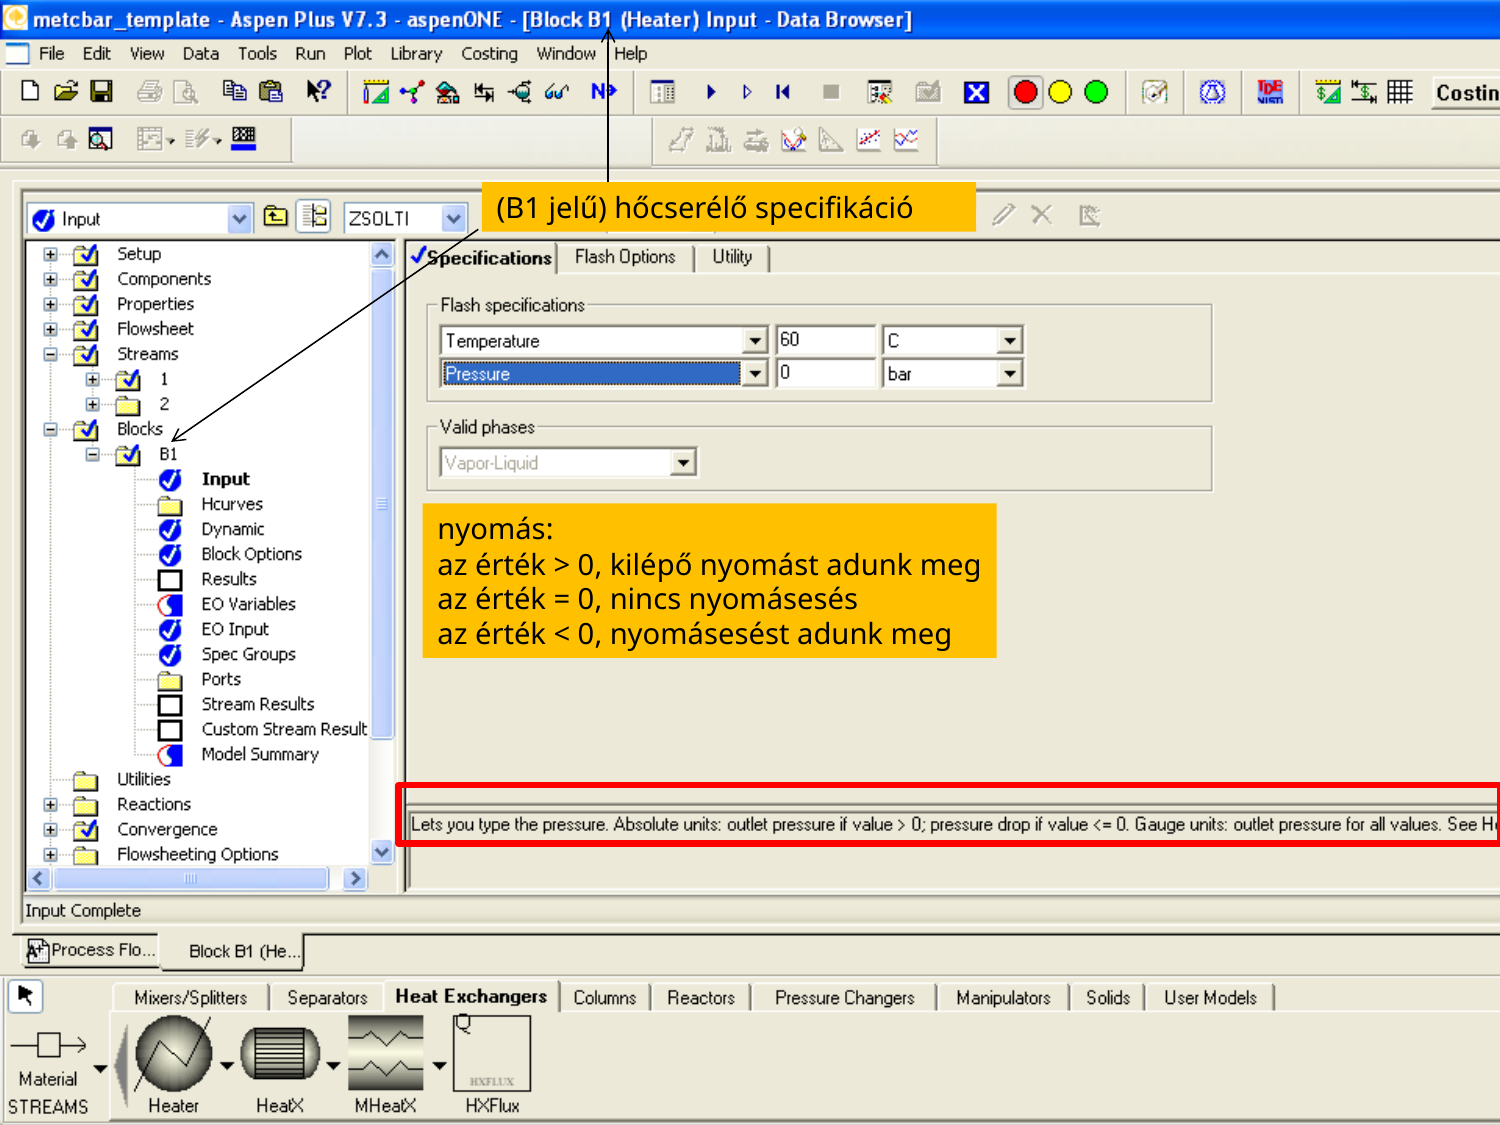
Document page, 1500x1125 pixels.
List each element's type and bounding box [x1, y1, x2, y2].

picture [0, 0, 1500, 1125]
text_box [170, 228, 479, 443]
